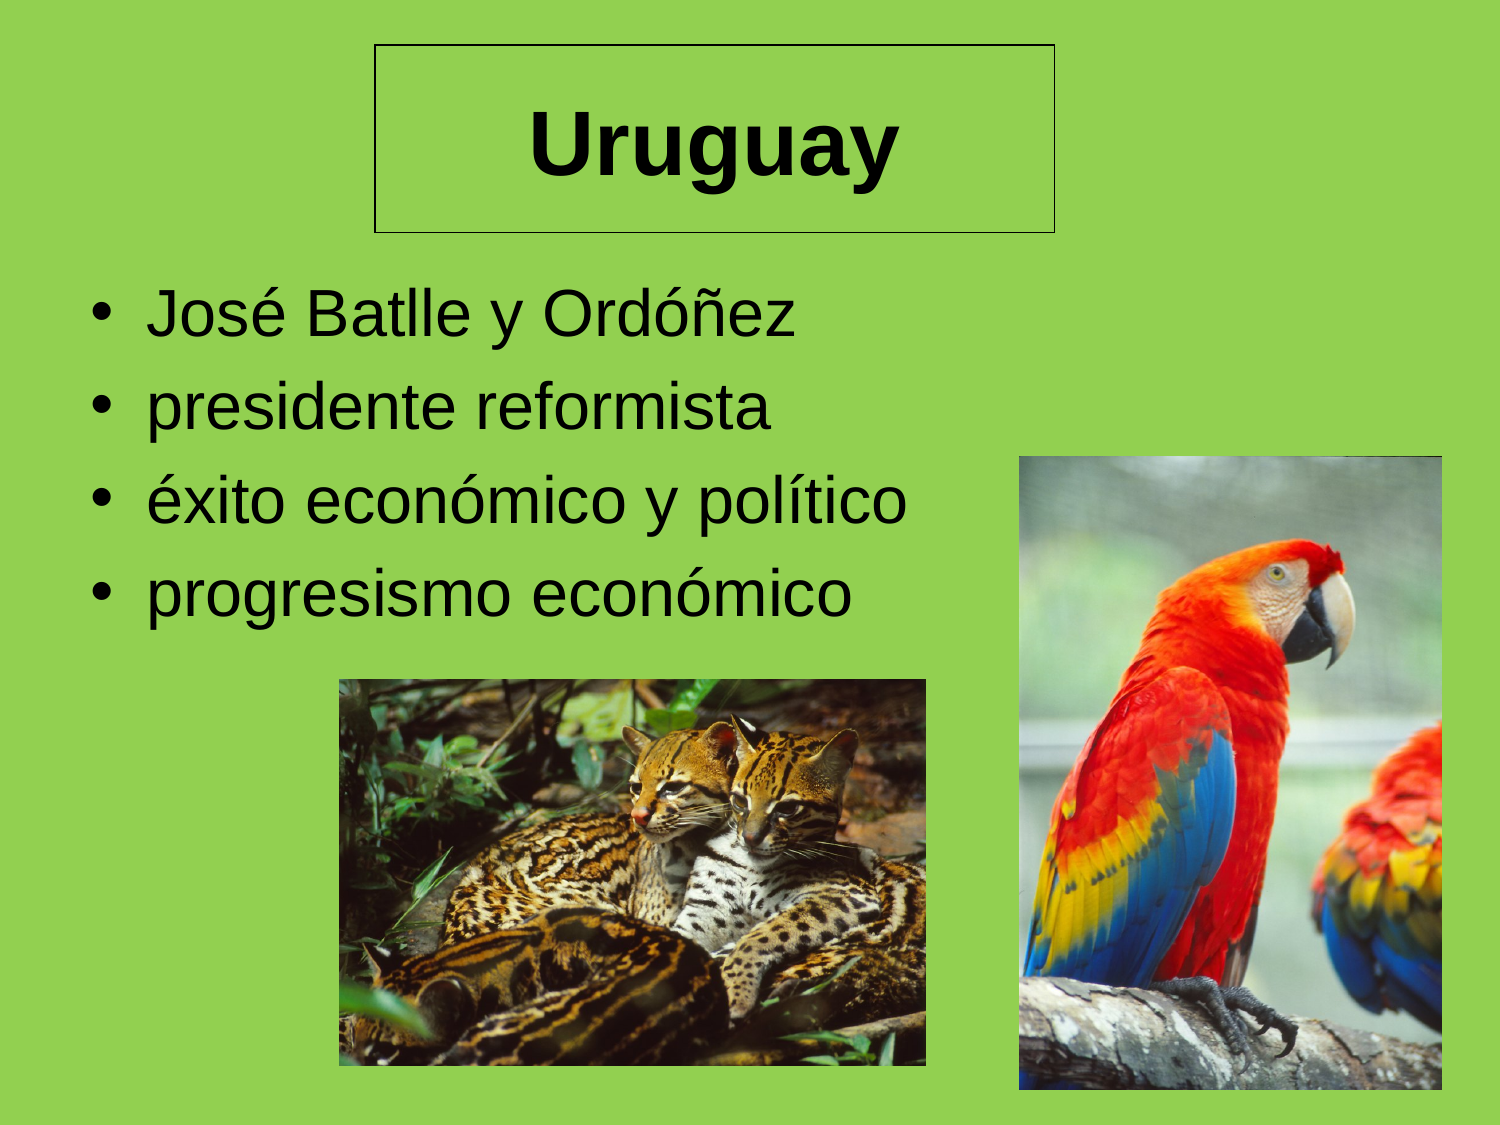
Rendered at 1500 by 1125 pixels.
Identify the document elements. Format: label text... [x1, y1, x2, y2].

list José Batlle y Ordóñez presidente reformista éxito económico y político progresismo económico [75, 262, 1425, 762]
title Uruguay [375, 45, 1055, 233]
picture [339, 679, 926, 1066]
picture [1019, 456, 1442, 1091]
